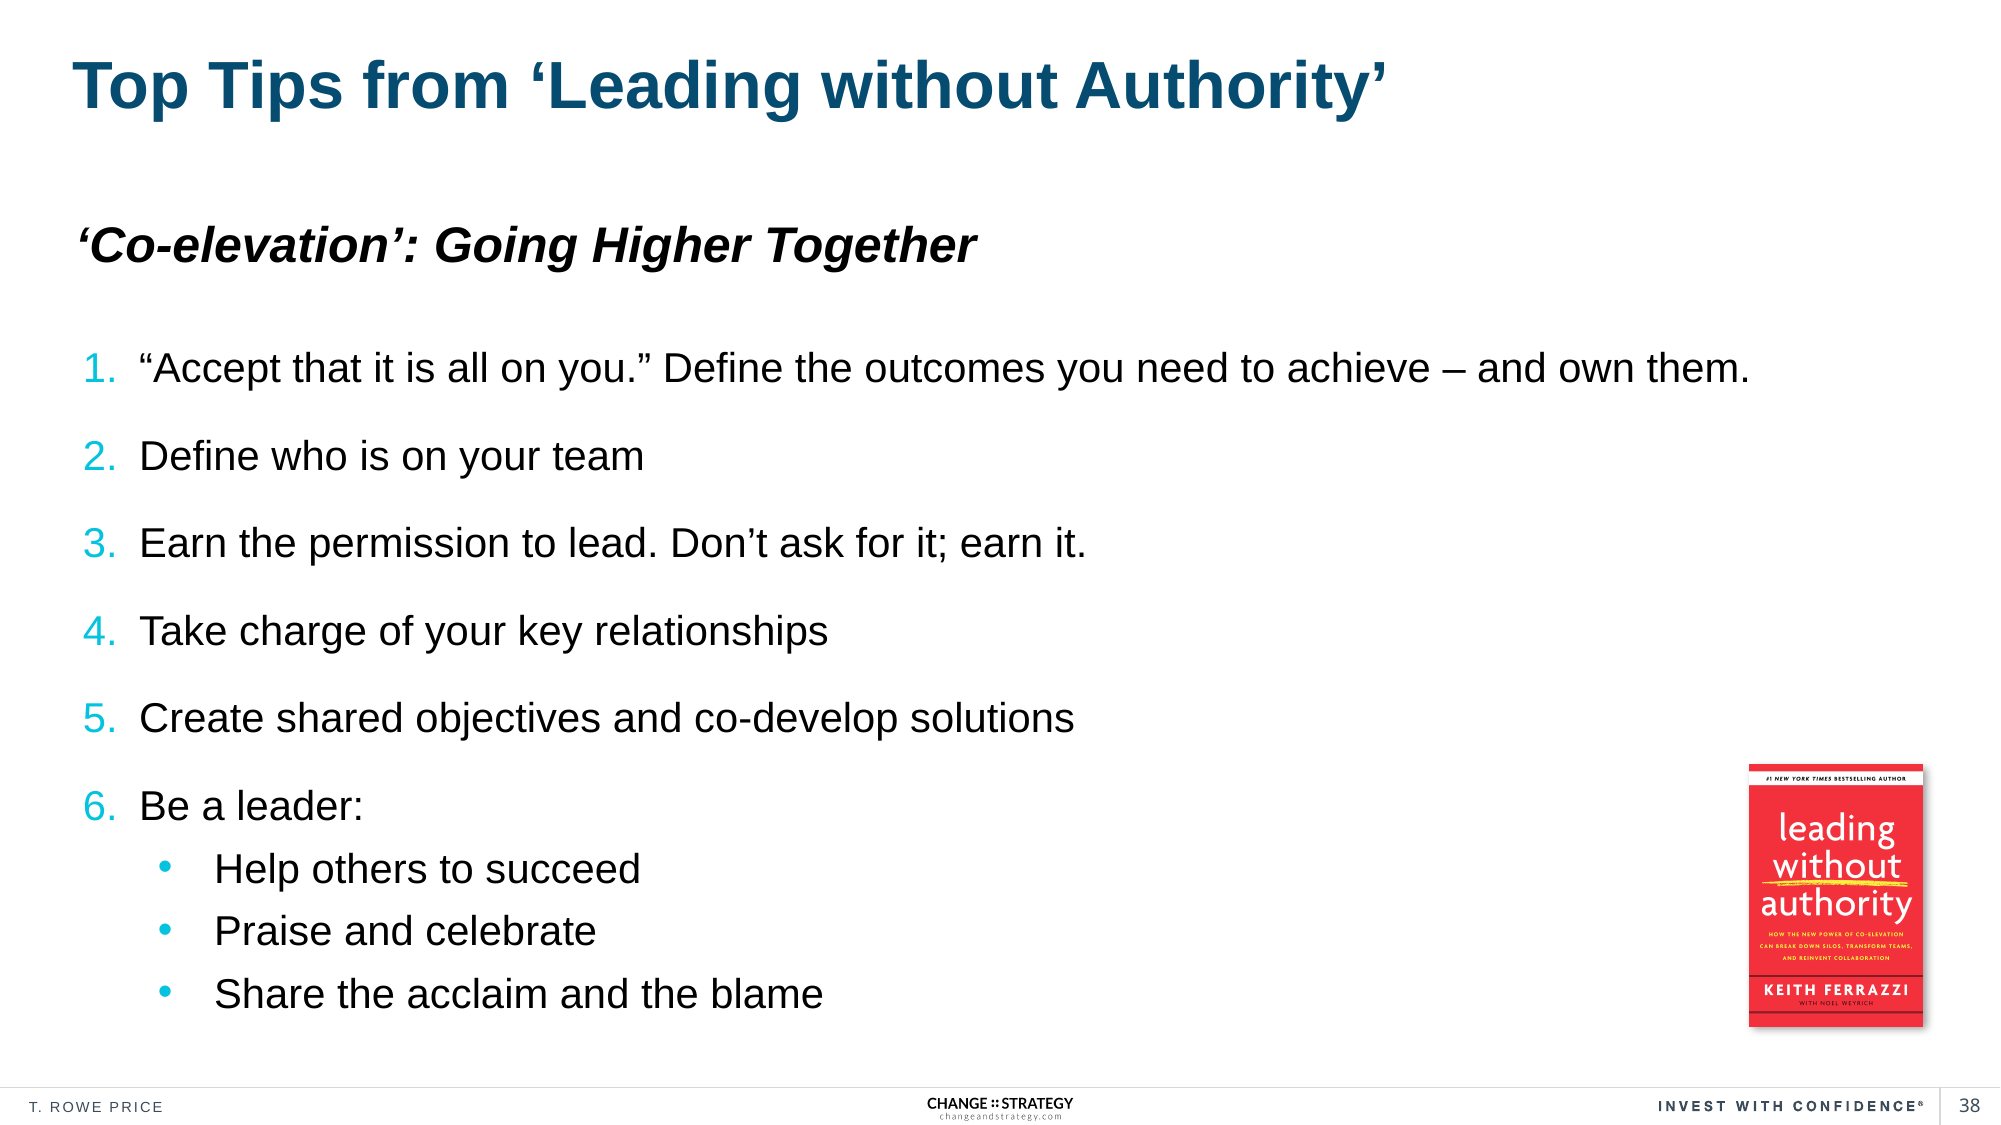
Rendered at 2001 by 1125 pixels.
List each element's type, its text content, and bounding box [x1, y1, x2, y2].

text_box “Accept that it is all on you.” Define the outcomes you need to achieve – and own them. Define who is on your team Earn the permission to lead. Don’t ask for it; earn it. Take charge of your key relationships Create shared objectives and co-develop solutions Be a leader: Help others to succeed Praise and celebrate Share the acclaim and the blame [82, 341, 1764, 1017]
picture [1748, 764, 1923, 1027]
text_box ‘Co-elevation’: Going Higher Together [75, 212, 978, 273]
picture [924, 1095, 1076, 1123]
title Top Tips from ‘Leading without Authority’ [72, 0, 1811, 122]
